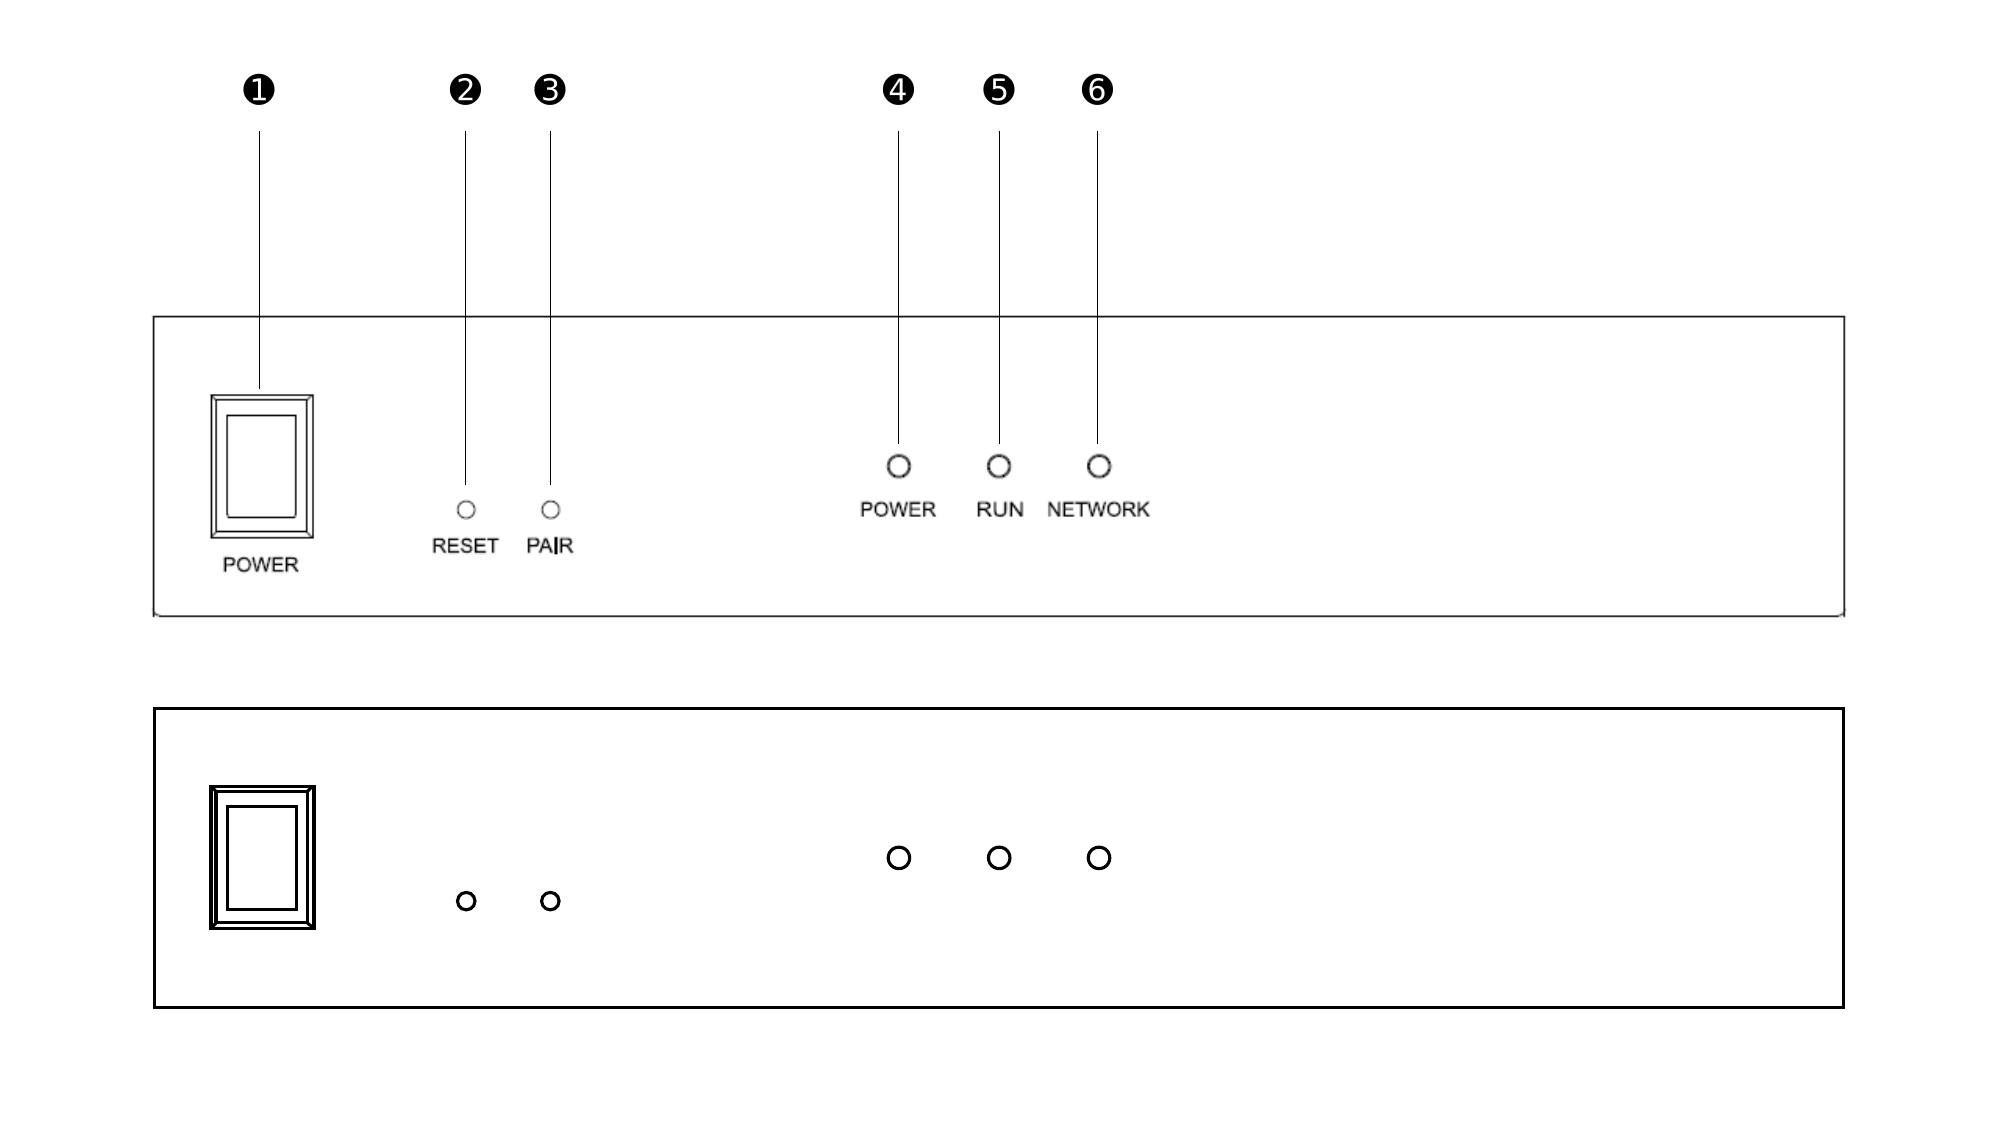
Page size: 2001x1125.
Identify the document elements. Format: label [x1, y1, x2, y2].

text_box [154, 708, 1844, 1008]
text_box [149, 58, 1850, 622]
